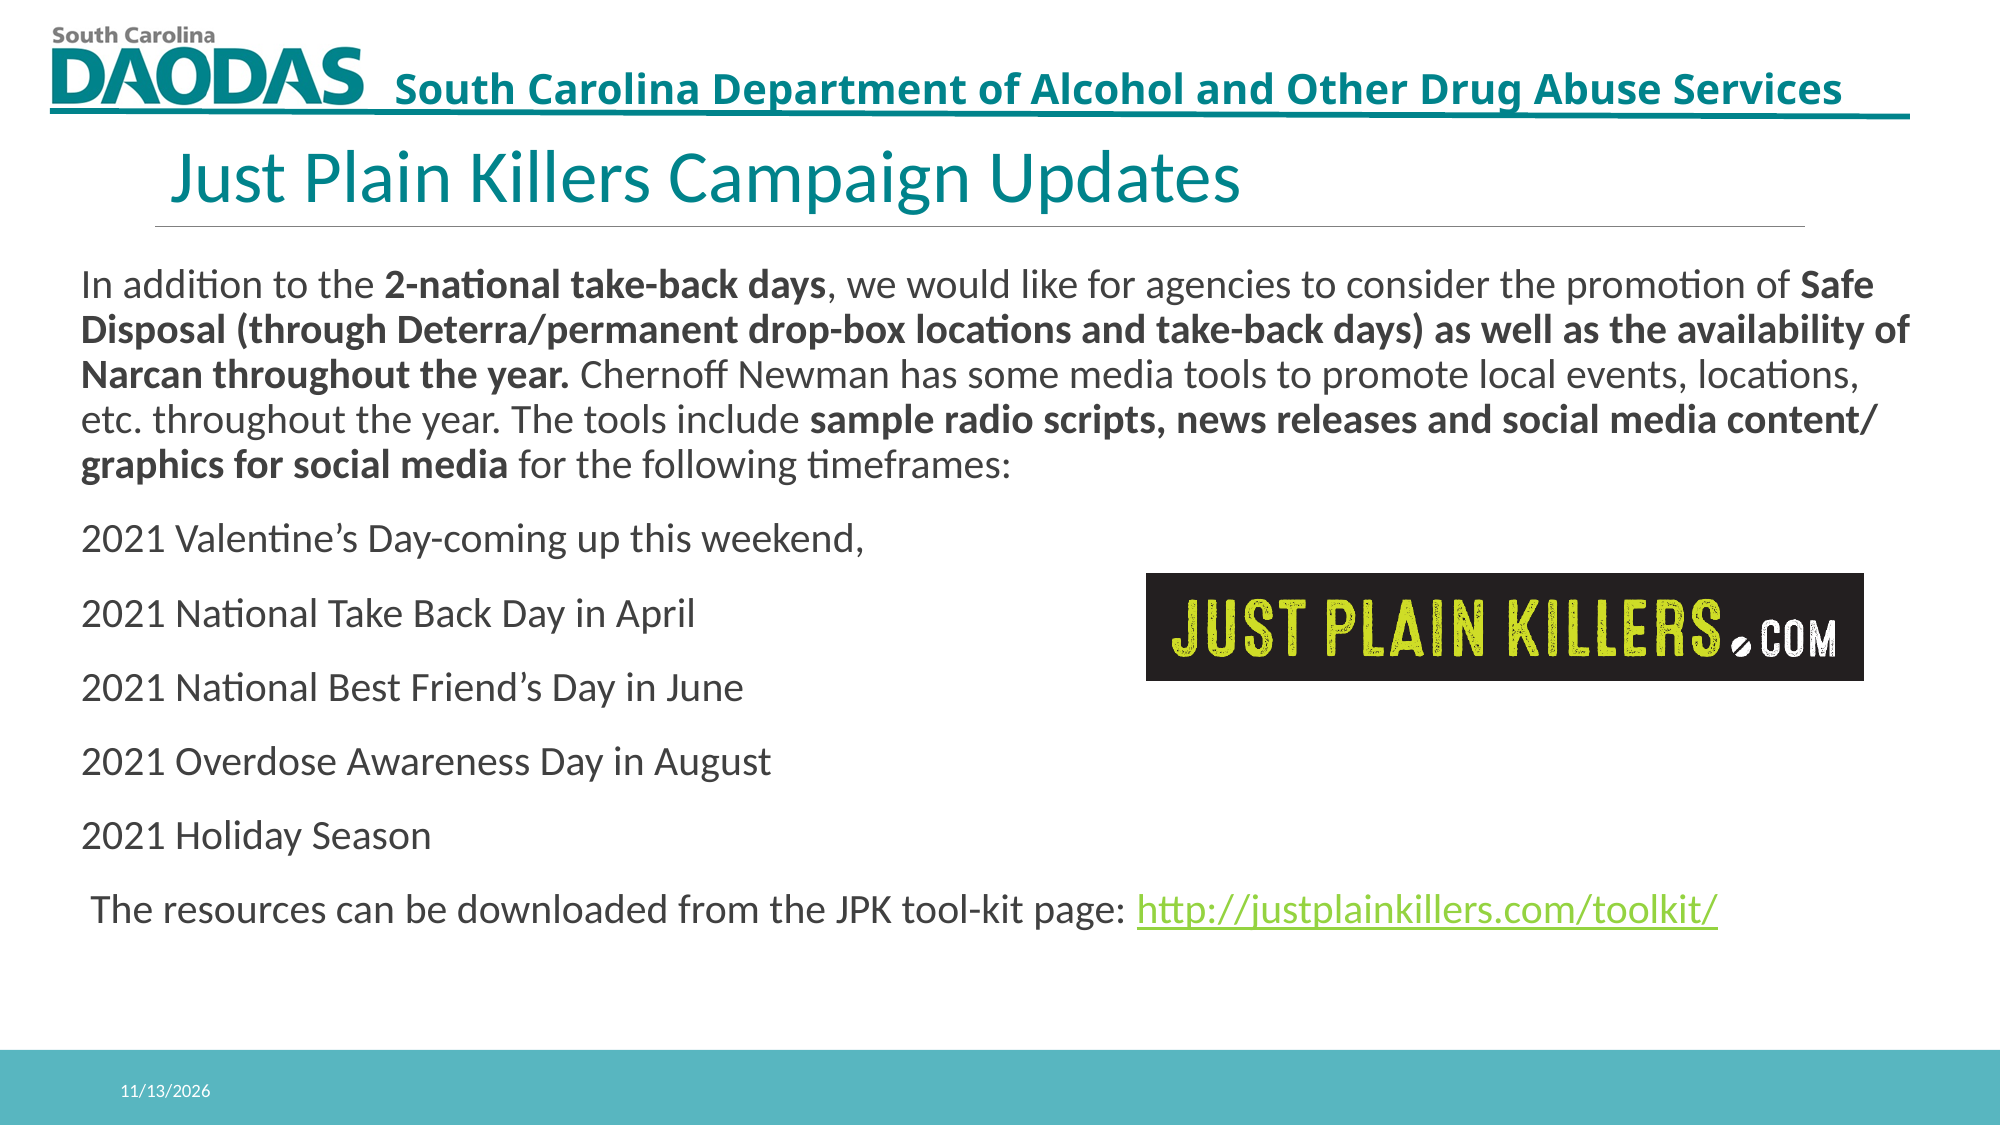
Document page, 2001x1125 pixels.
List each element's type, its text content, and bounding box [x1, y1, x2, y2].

list In addition to the 2-national take-back days, we would like for agencies to consider the promotion of Safe Disposal (through Deterra/permanent drop-box locations and take-back days) as well as the availability of Narcan throughout the year. Chernoff Newman has some media tools to promote local events, locations, etc. throughout the year. The tools include sample radio scripts, news releases and social media content/ graphics for social media for the following timeframes: 2021 Valentine’s Day-coming up this weekend, 2021 National Take Back Day in April 2021 National Best Friend’s Day in June 2021 Overdose Awareness Day in August 2021 Holiday Season The resources can be downloaded from the JPK tool-kit page: http://justplainkillers.com/toolkit/ [51, 255, 1929, 1017]
picture [50, 24, 364, 106]
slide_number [105, 1059, 511, 1120]
text_box Just Plain Killers Campaign Updates [155, 120, 1258, 225]
picture [1146, 573, 1864, 681]
